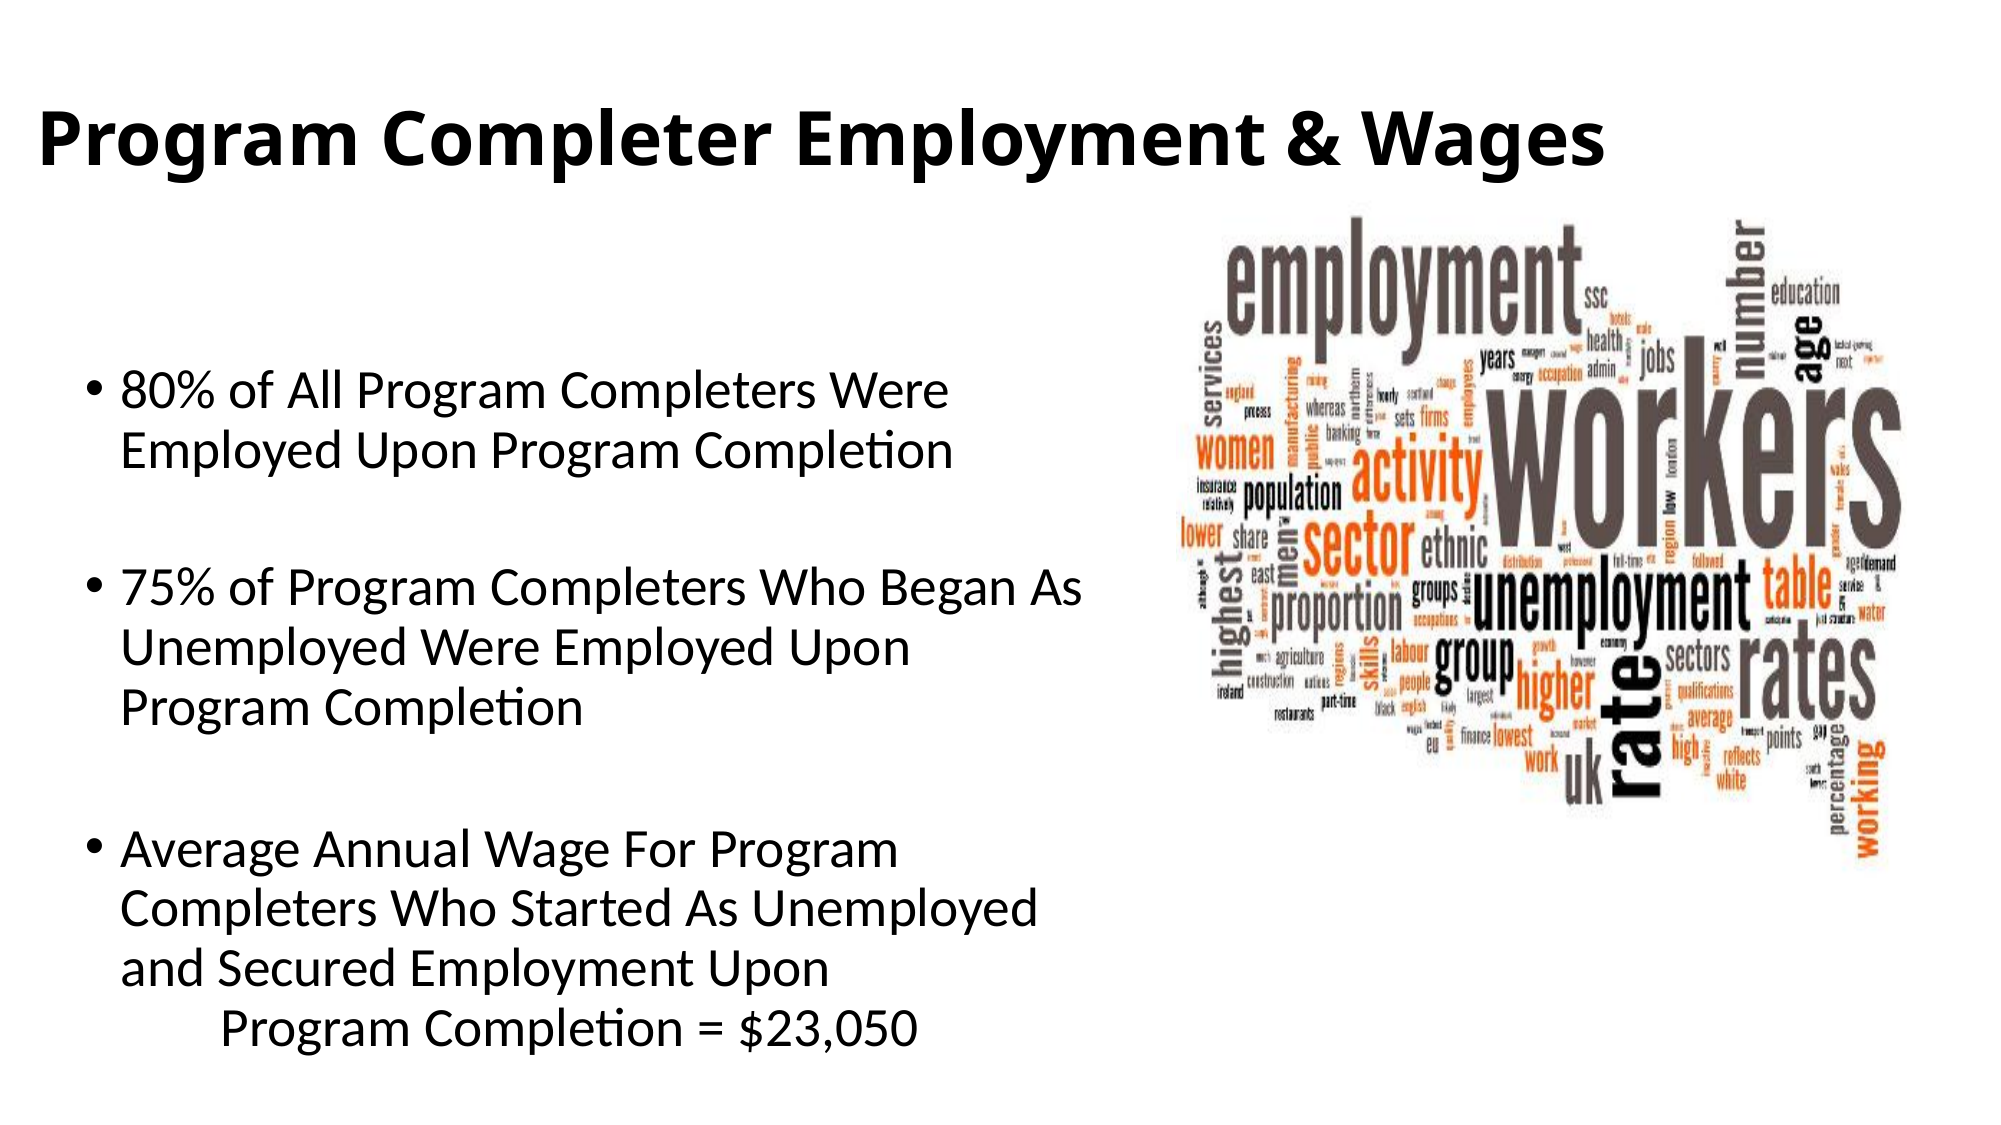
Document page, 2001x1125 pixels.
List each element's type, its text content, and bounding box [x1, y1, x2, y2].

title Program Completer Employment & Wages [21, 32, 1747, 250]
list 80% of All Program Completers Were Employed Upon Program Completion 75% of Program Completers Who Began As Unemployed Were Employed Upon Program Completion Average Annual Wage For Program Completers Who Started As Unemployed and Secured Employment Upon Program Completion = $23,050 [69, 353, 1112, 1068]
picture [1176, 184, 1907, 897]
